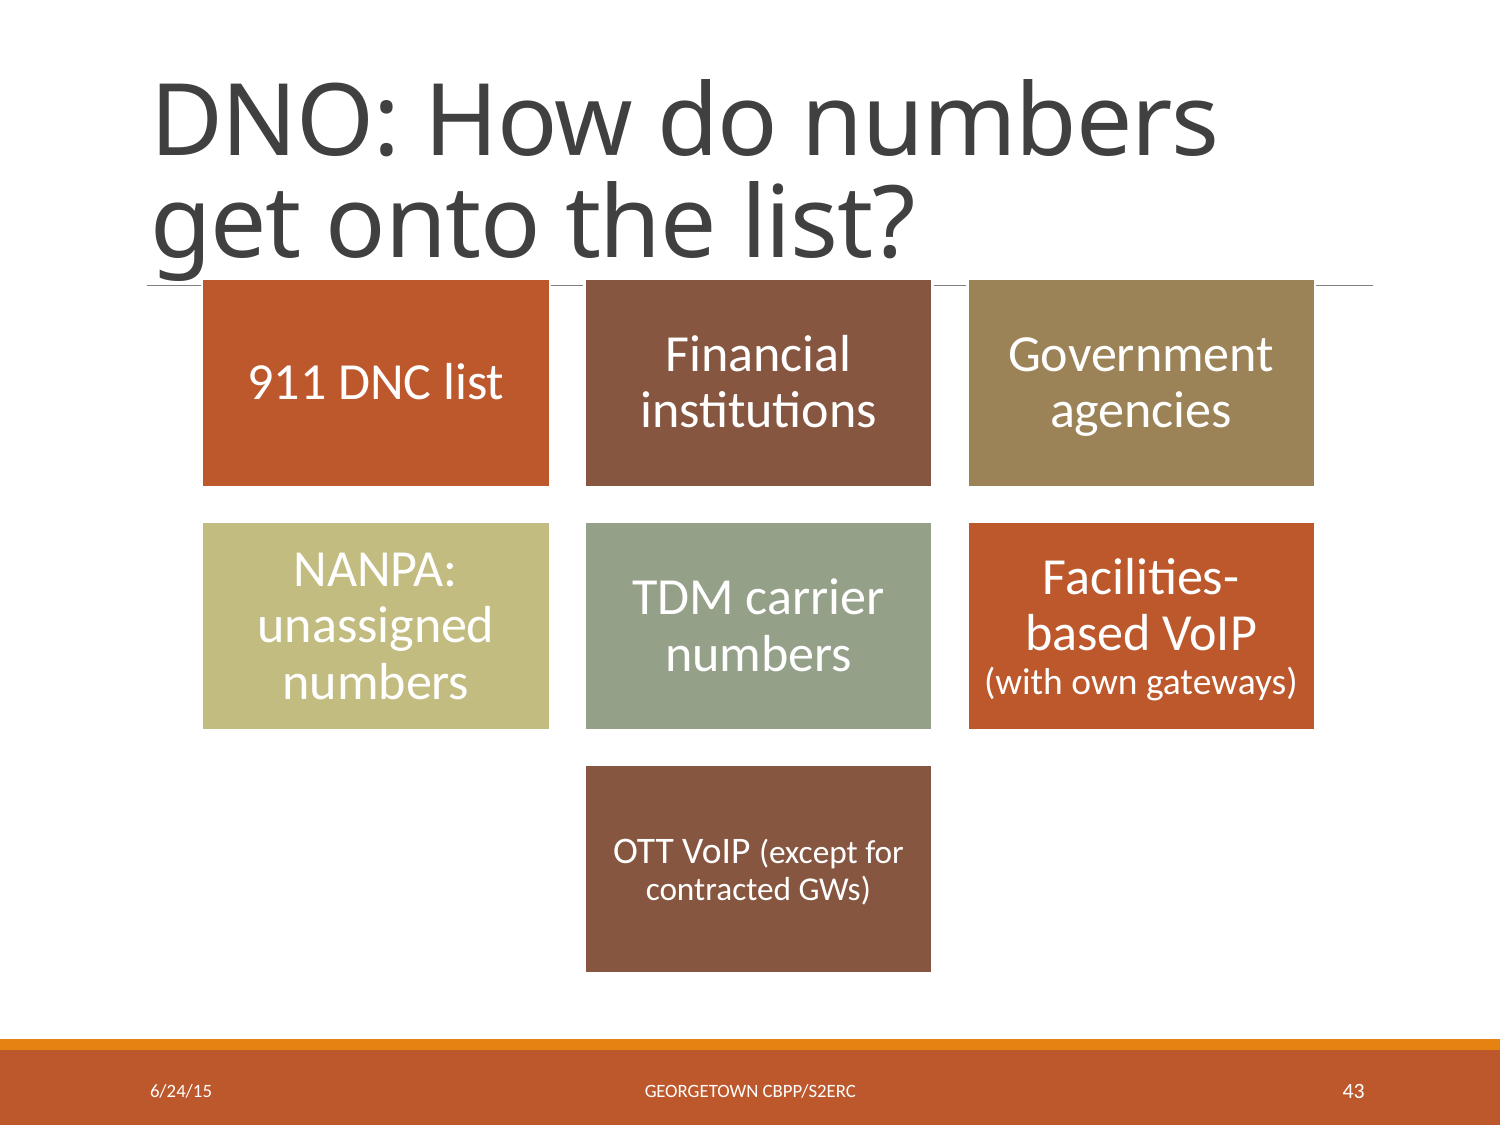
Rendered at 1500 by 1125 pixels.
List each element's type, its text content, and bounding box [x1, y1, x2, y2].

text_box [124, 277, 1393, 975]
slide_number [135, 1059, 440, 1120]
footer Georgetown CBPP/S2ERC [453, 1059, 1047, 1120]
title DNO: How do numbers get onto the list? [135, 47, 1373, 274]
slide_number 43 [1218, 1059, 1380, 1120]
